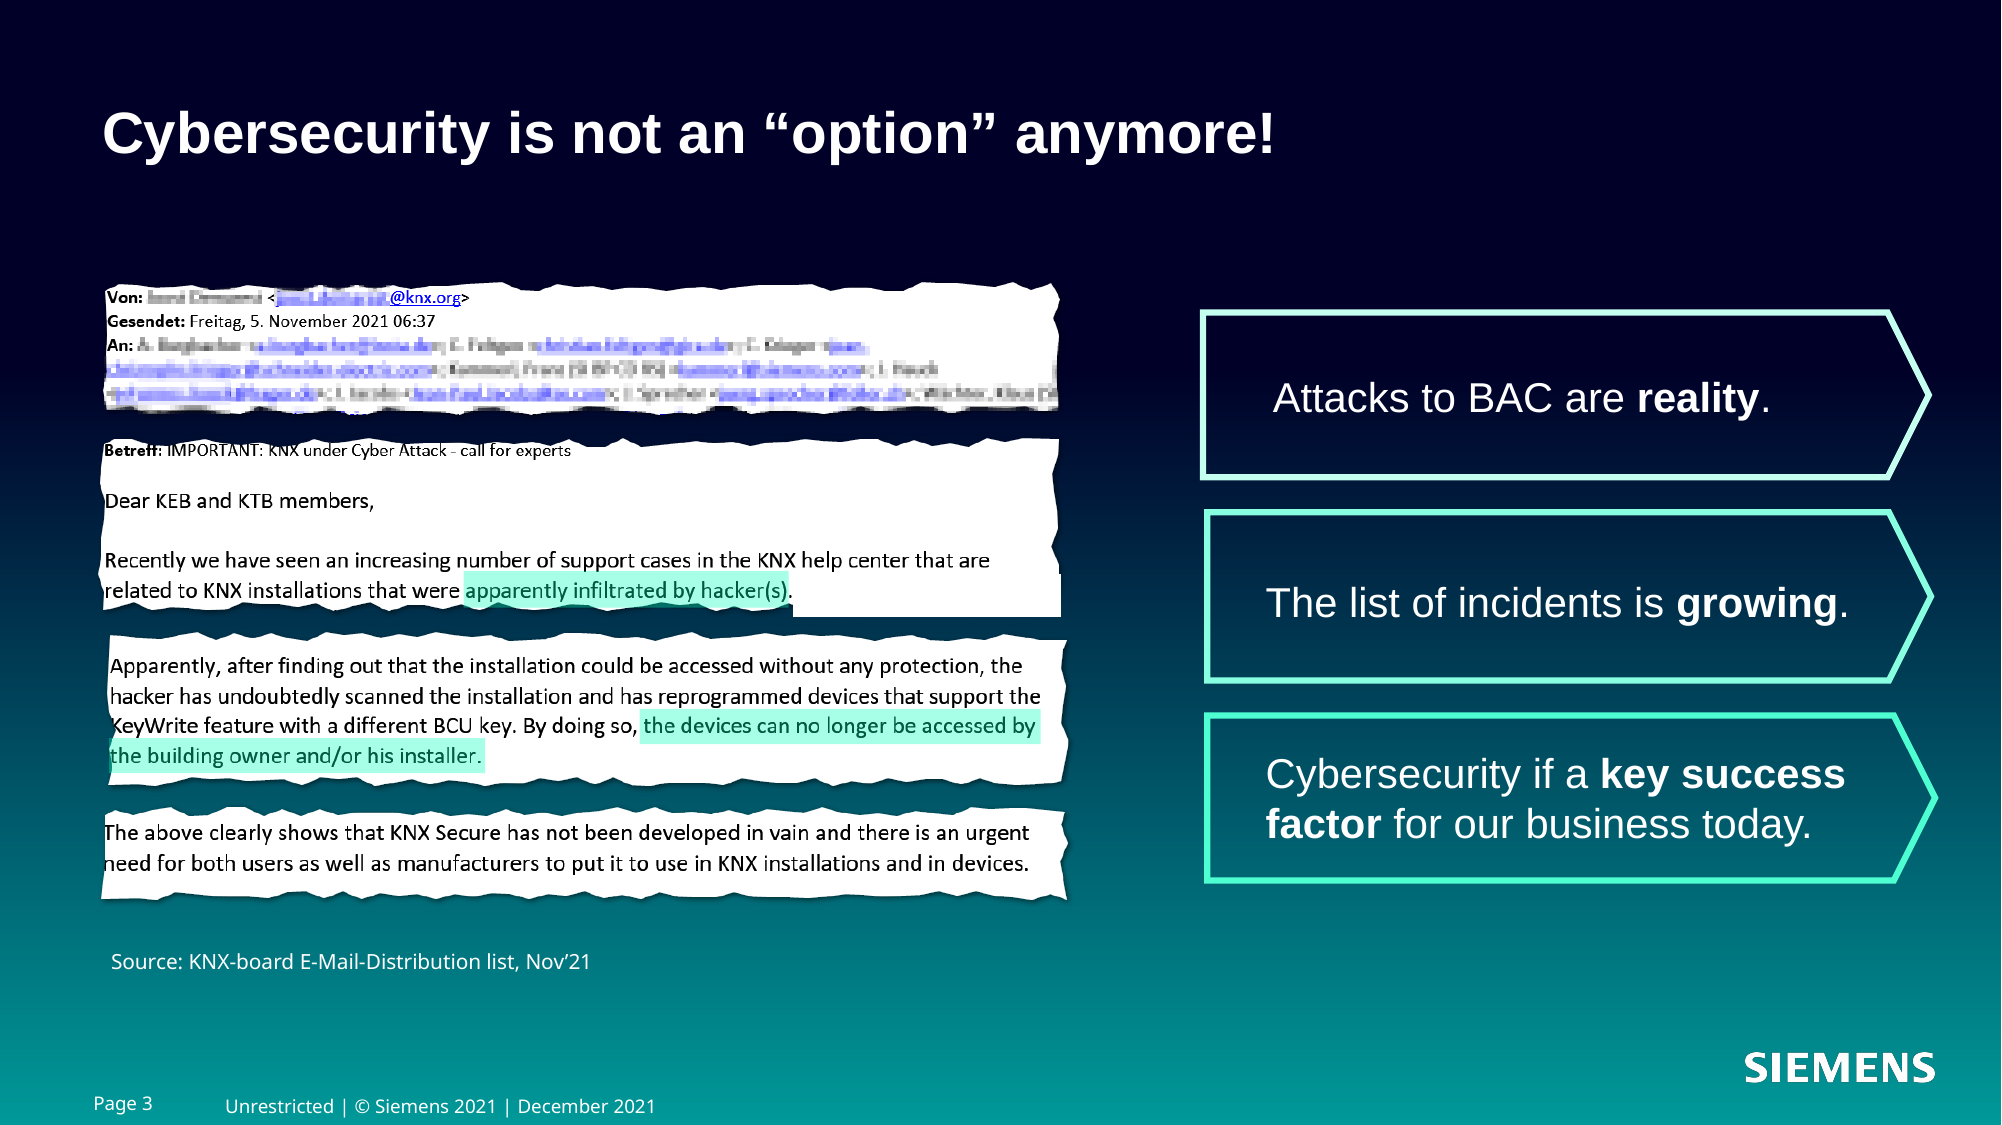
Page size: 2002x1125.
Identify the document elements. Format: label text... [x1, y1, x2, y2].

picture [101, 633, 1079, 795]
text_box The list of incidents is growing. [1207, 512, 1931, 681]
text_box Cybersecurity is not an “option” anymore! [0, 24, 2001, 261]
picture [1745, 1052, 1935, 1083]
picture [91, 801, 1077, 909]
text_box Cybersecurity if a key success factor for our business today. [1207, 715, 1936, 881]
picture [1205, 713, 1924, 769]
text_box Source: KNX-board E-Mail-Distribution list, Nov’21 [96, 941, 949, 981]
picture [0, 432, 1924, 683]
text_box Attacks to BAC are reality. [1203, 312, 1929, 478]
picture [96, 276, 1069, 424]
